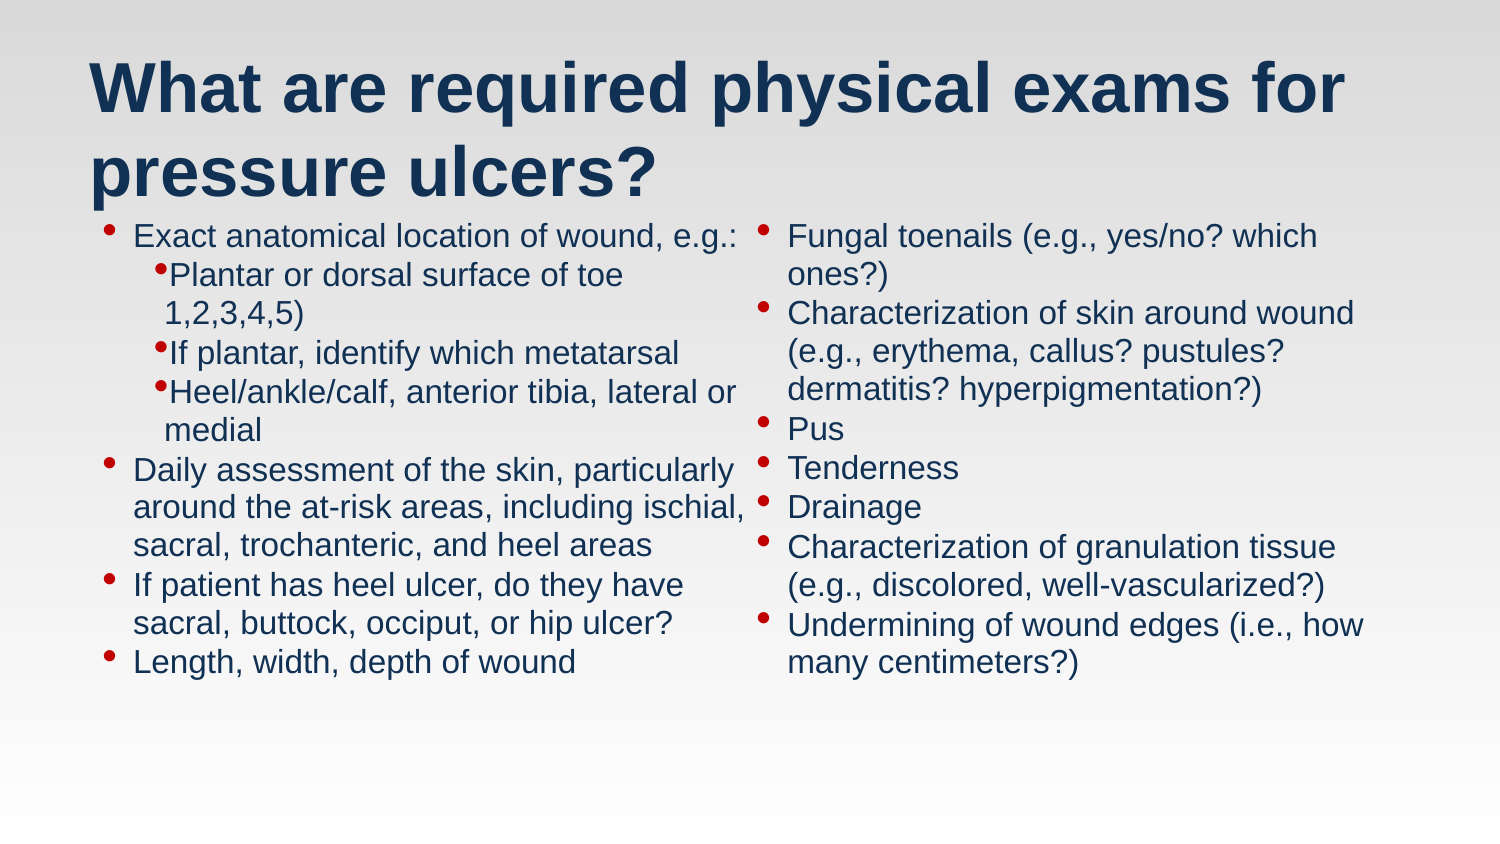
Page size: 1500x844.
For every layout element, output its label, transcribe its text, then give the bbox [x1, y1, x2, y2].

list Exact anatomical location of wound, e.g.: Plantar or dorsal surface of toe 1,2,3,4,5) If plantar, identify which metatarsal Heel/ankle/calf, anterior tibia, lateral or medial Daily assessment of the skin, particularly around the at-risk areas, including ischial, sacral, trochanteric, and heel areas If patient has heel ulcer, do they have sacral, buttock, occiput, or hip ulcer? Length, width, depth of wound Fungal toenails (e.g., yes/no? which ones?) Characterization of skin around wound (e.g., erythema, callus? pustules? dermatitis? hyperpigmentation?) Pus Tenderness Drainage Characterization of granulation tissue (e.g., discolored, well-vascularized?) Undermining of wound edges (i.e., how many centimeters?) [87, 209, 1425, 647]
title What are required physical exams for pressure ulcers? [75, 33, 1425, 175]
